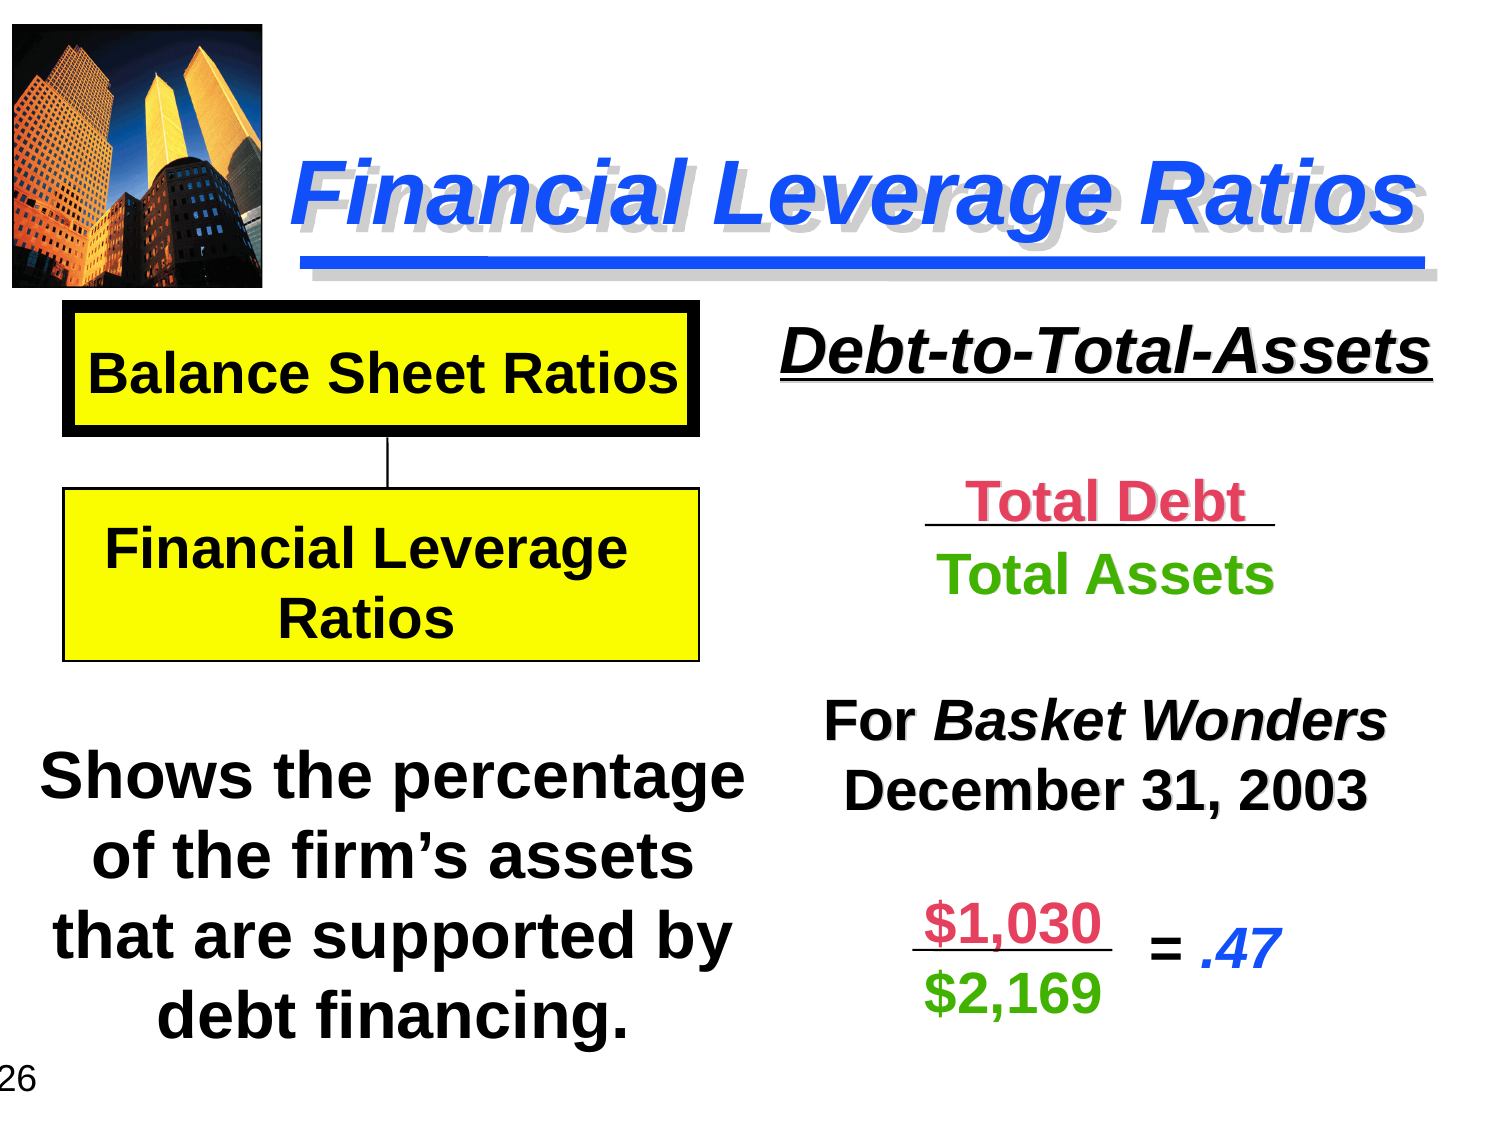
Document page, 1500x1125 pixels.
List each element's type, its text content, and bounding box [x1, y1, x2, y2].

list Shows the percentage of the firm’s assets that are supported by debt financing. [24, 725, 763, 1063]
text_box Balance Sheet Ratios [72, 327, 697, 413]
list Debt-to-Total-Assets Total Debt Total Assets For Basket Wonders December 31, 2003 [750, 299, 1463, 838]
picture [12, 24, 263, 288]
text_box [63, 488, 699, 662]
text_box $1,030 $2,169 [910, 877, 1119, 1032]
title Financial Leverage Ratios [275, 87, 1488, 288]
text_box [68, 306, 694, 432]
text_box Financial Leverage Ratios [75, 502, 659, 657]
text_box = .47 [1135, 902, 1297, 988]
